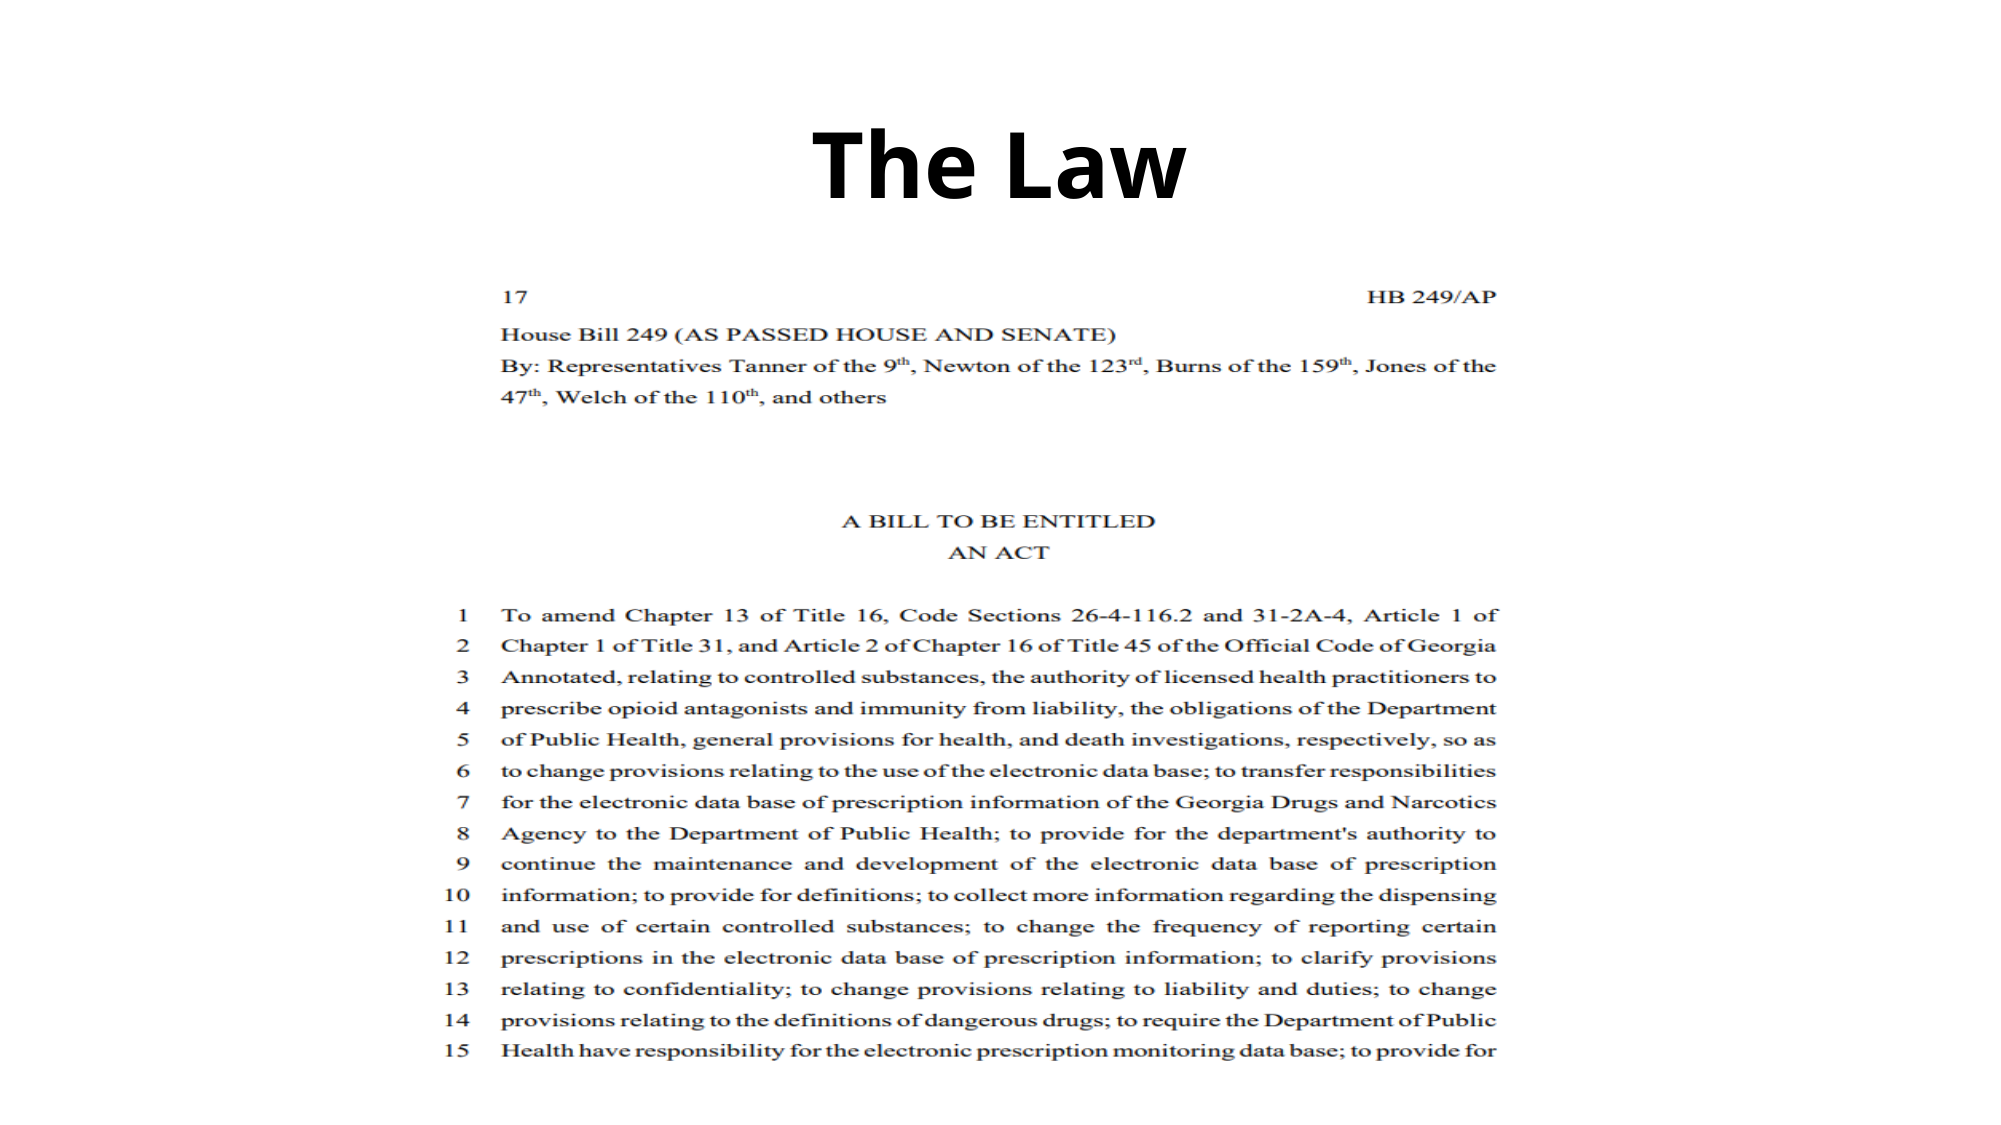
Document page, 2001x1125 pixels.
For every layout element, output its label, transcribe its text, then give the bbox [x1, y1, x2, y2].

title The Law [137, 59, 1863, 278]
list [439, 274, 1556, 1066]
